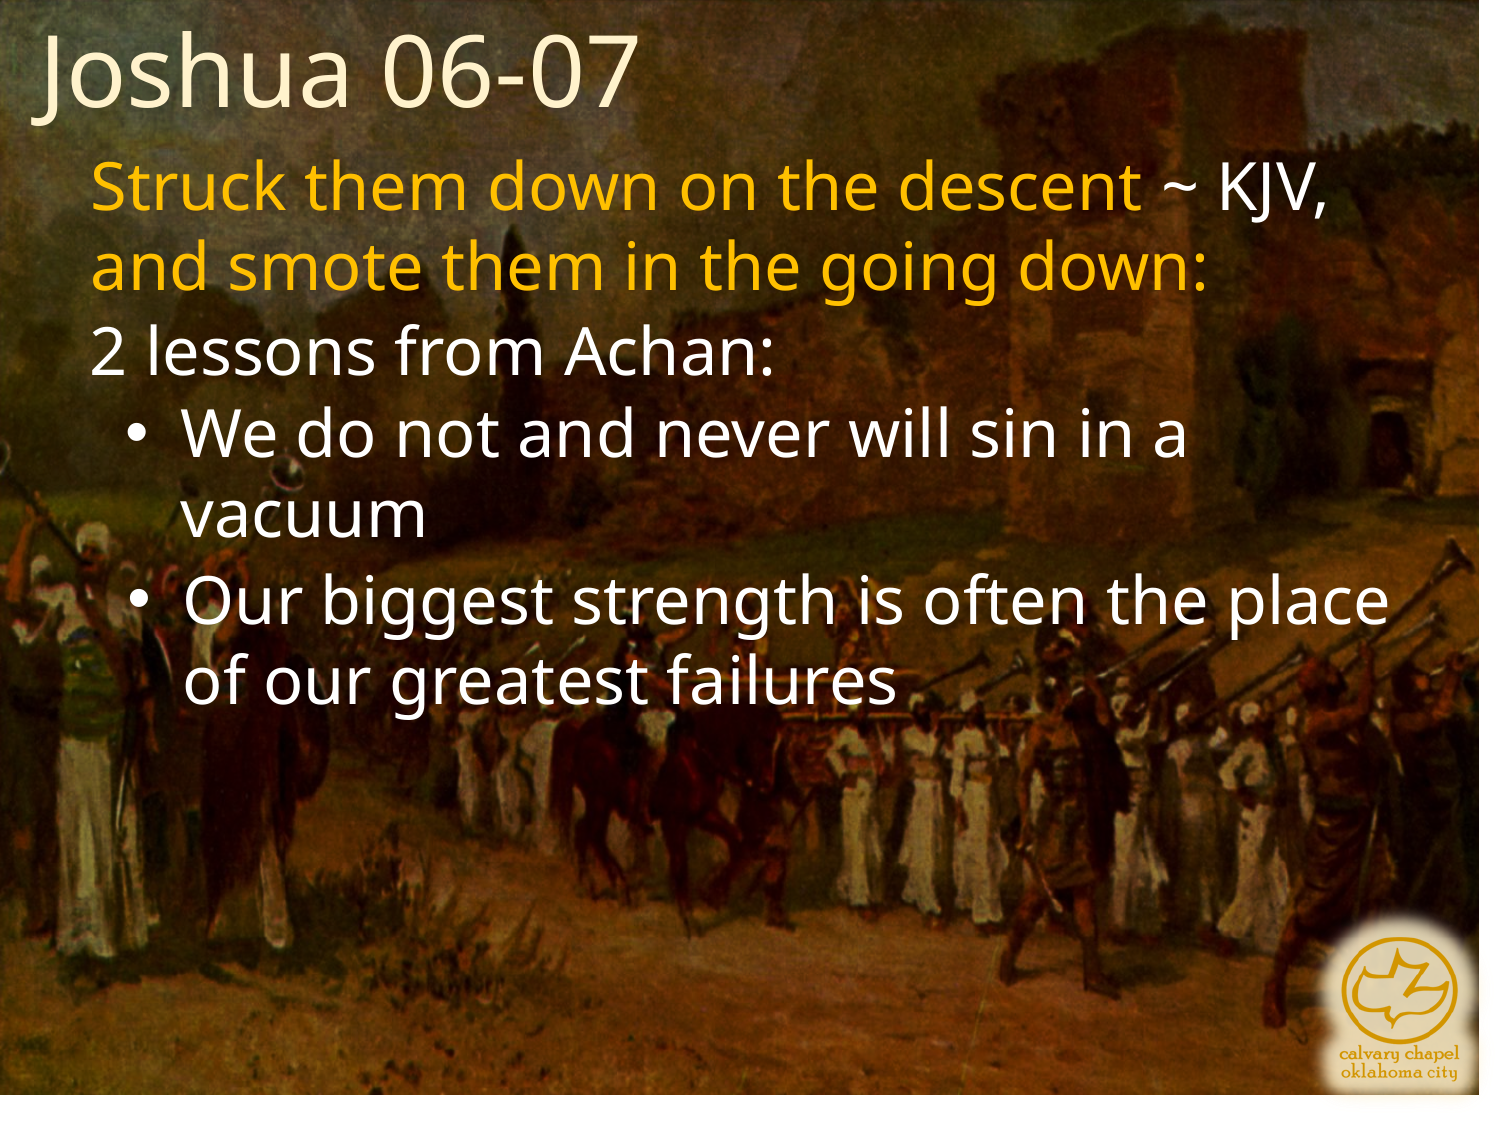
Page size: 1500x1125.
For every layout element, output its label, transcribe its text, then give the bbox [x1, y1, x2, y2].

text_box Joshua 06-07 [24, 0, 1231, 135]
picture [0, 0, 1500, 1125]
text_box Our biggest strength is often the place of our greatest failures [112, 550, 1431, 725]
text_box We do not and never will sin in a vacuum [110, 397, 1429, 559]
text_box 2 lessons from Achan: [75, 301, 1429, 397]
text_box Struck them down on the descent ~ KJV, and smote them in the going down: [75, 136, 1430, 311]
